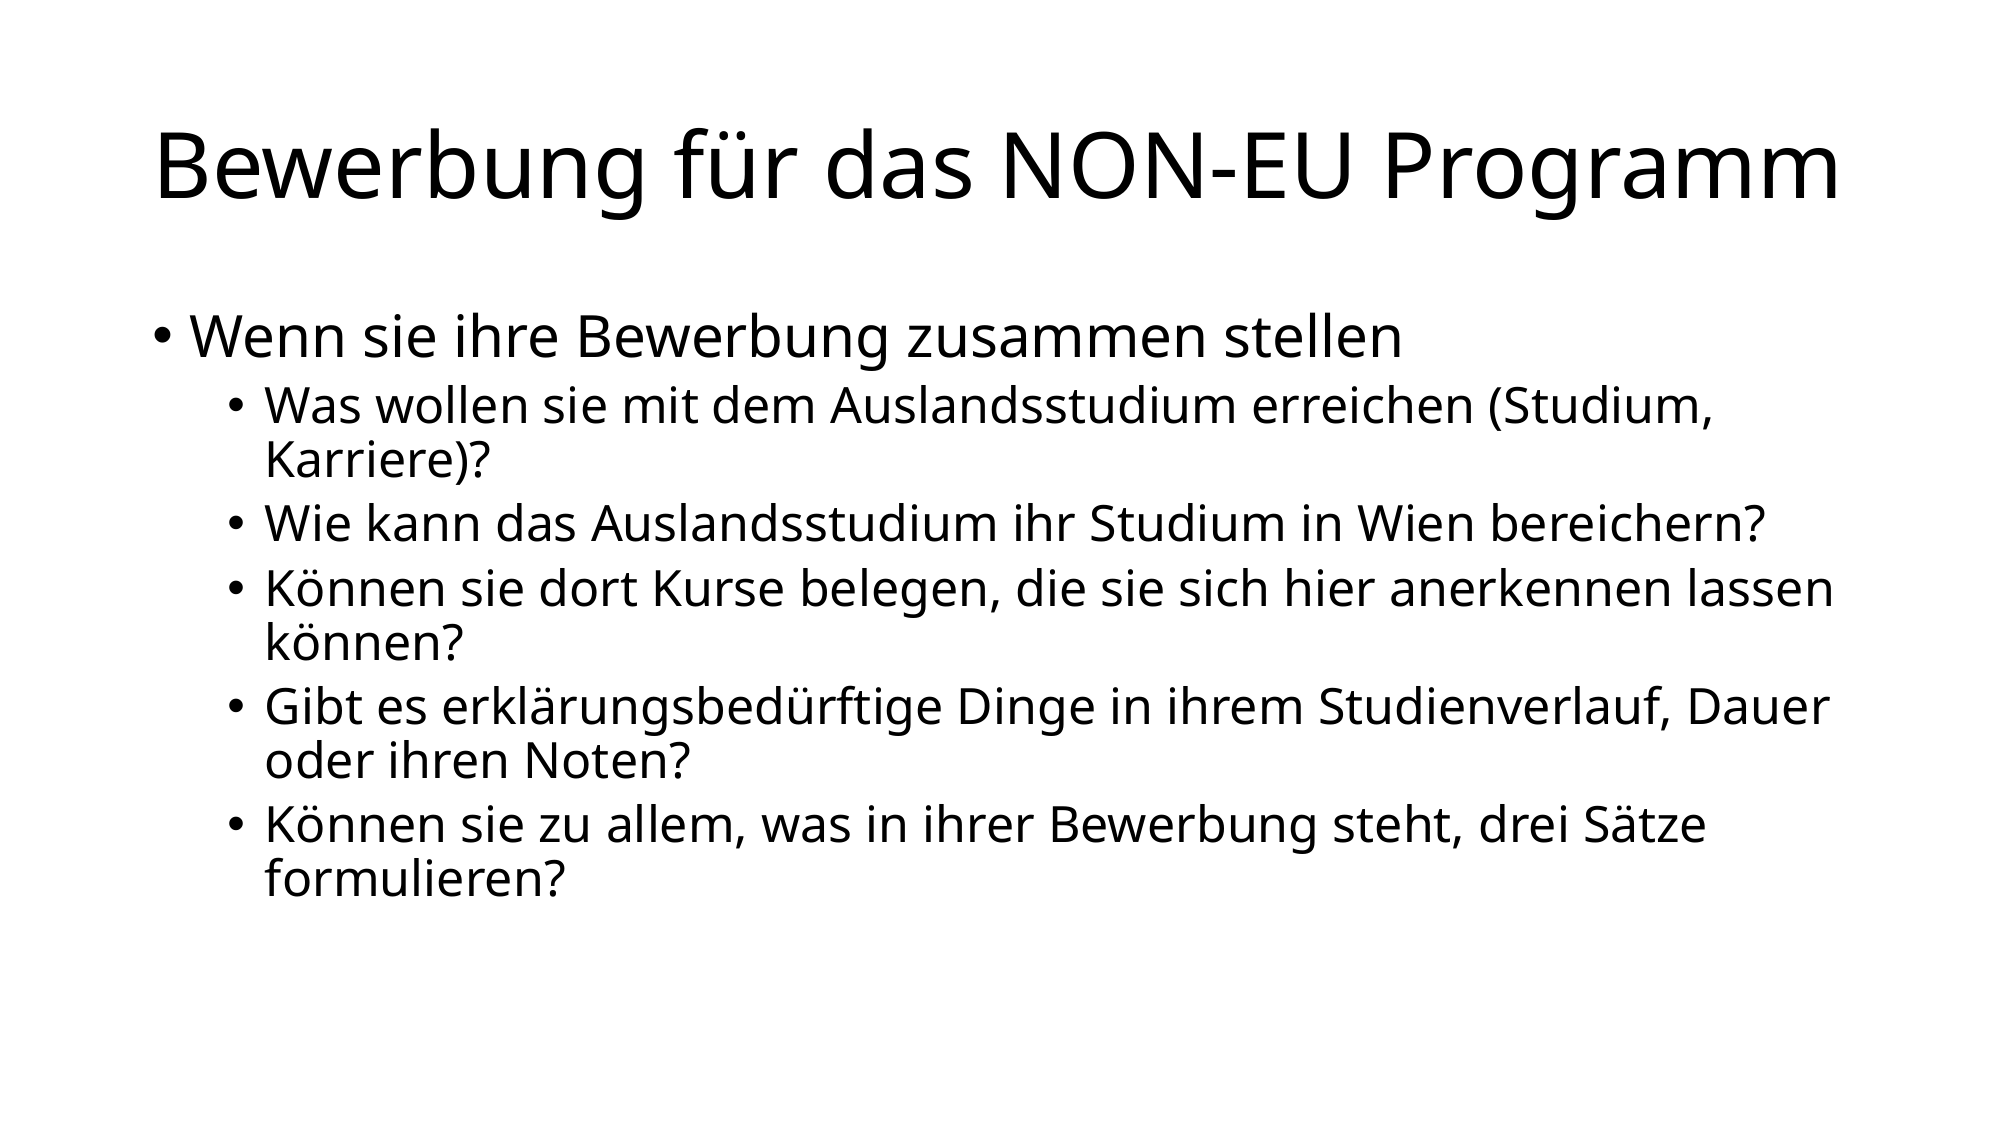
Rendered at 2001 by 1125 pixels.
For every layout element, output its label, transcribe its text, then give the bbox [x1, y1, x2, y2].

list Wenn sie ihre Bewerbung zusammen stellen Was wollen sie mit dem Auslandsstudium erreichen (Studium, Karriere)? Wie kann das Auslandsstudium ihr Studium in Wien bereichern? Können sie dort Kurse belegen, die sie sich hier anerkennen lassen können? Gibt es erklärungsbedürftige Dinge in ihrem Studienverlauf, Dauer oder ihren Noten? Können sie zu allem, was in ihrer Bewerbung steht, drei Sätze formulieren? [137, 299, 1863, 1014]
title Bewerbung für das NON-EU Programm [137, 59, 1863, 278]
